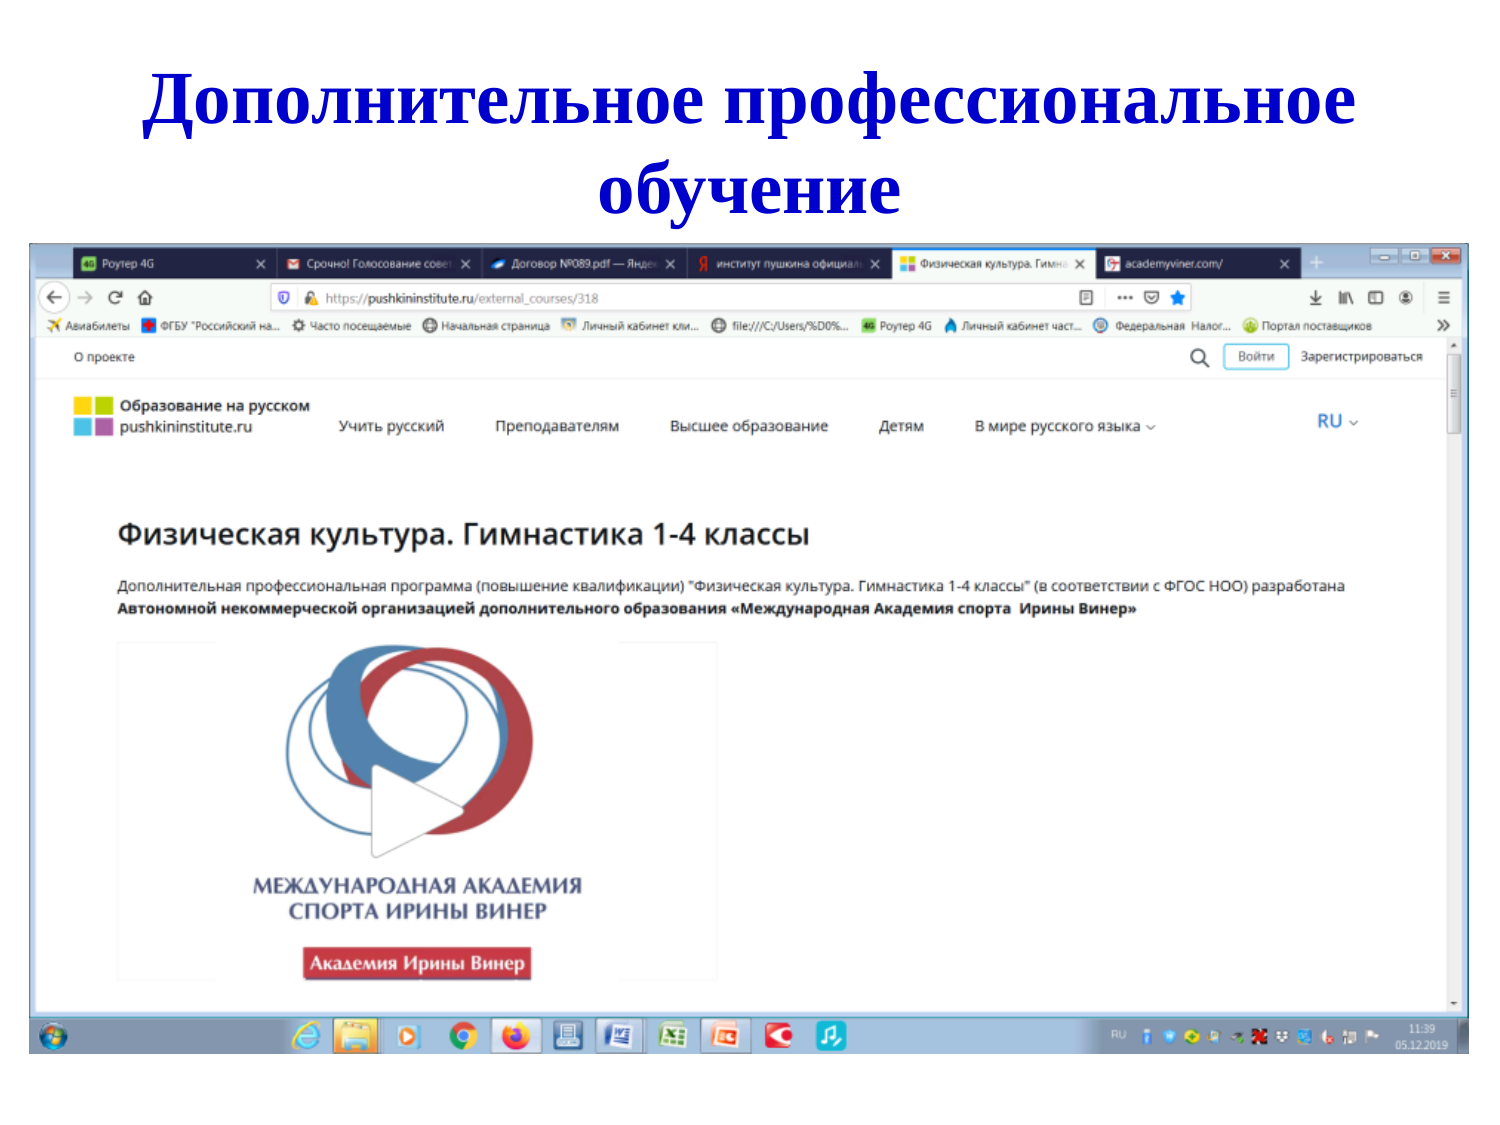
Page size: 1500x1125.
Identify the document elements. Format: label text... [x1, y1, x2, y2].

title Дополнительное профессиональное обучение [75, 45, 1425, 233]
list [29, 243, 1470, 1054]
